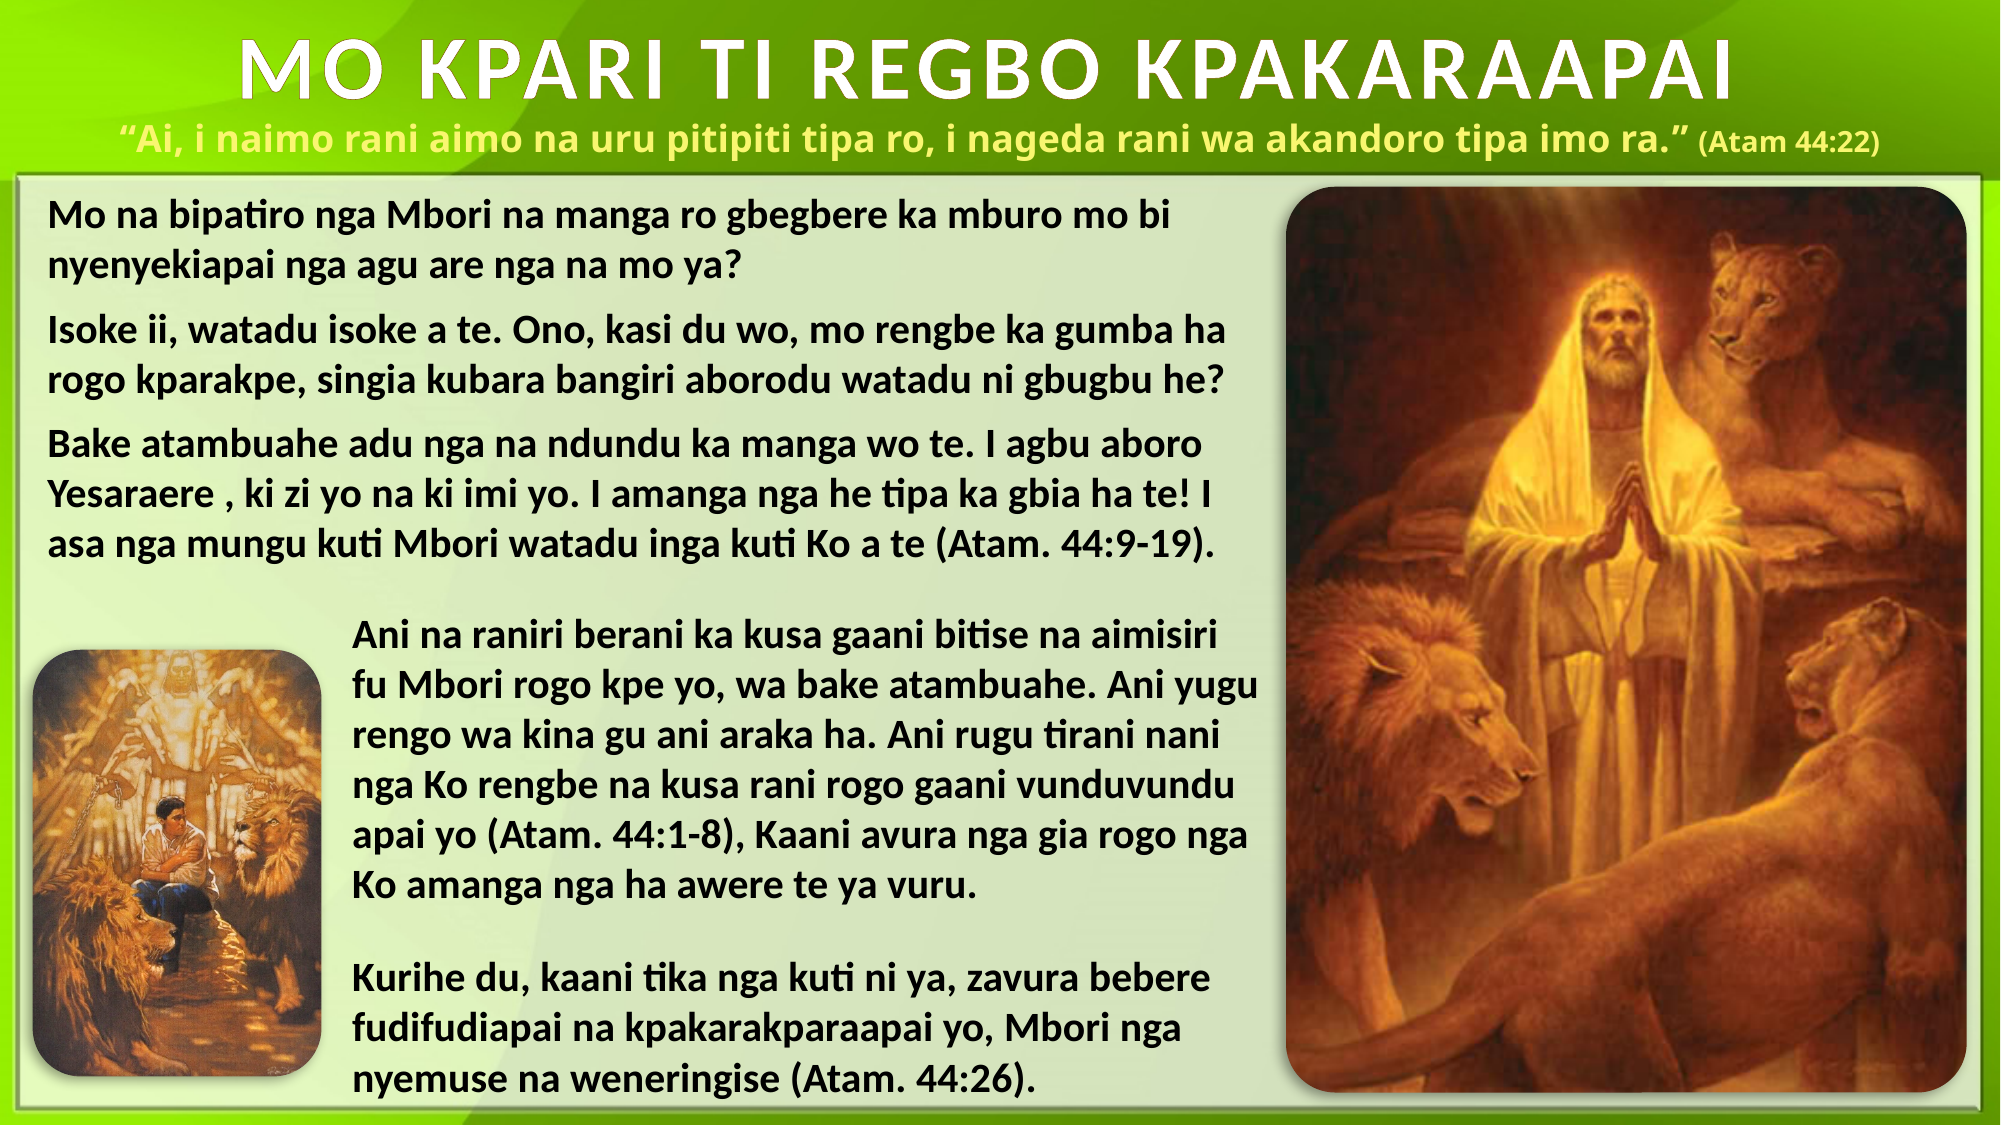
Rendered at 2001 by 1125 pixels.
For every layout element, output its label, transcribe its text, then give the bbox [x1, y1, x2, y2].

text_box Ani na raniri berani ka kusa gaani bitise na aimisiri fu Mbori rogo kpe yo, wa bake atambuahe. Ani yugu rengo wa kina gu ani araka ha. Ani rugu tirani nani nga Ko rengbe na kusa rani rogo gaani vunduvundu apai yo (Atam. 44:1-8), Kaani avura nga gia rogo nga Ko amanga nga ha awere te ya vuru. [337, 599, 1275, 915]
text_box Bake atambuahe adu nga na ndundu ka manga wo te. I agbu aboro Yesaraere , ki zi yo na ki imi yo. I amanga nga he tipa ka gbia ha te! I asa nga mungu kuti Mbori watadu inga kuti Ko a te (Atam. 44:9-19). [32, 410, 1266, 574]
text_box Mo na bipatiro nga Mbori na manga ro gbegbere ka mburo mo bi nyenyekiapai nga agu are nga na mo ya? [32, 179, 1266, 294]
text_box Isoke ii, watadu isoke a te. Ono, kasi du wo, mo rengbe ka gumba ha rogo kparakpe, singia kubara bangiri aborodu watadu ni gbugbu he? [32, 294, 1266, 410]
picture [0, 0, 2001, 1125]
text_box Kurihe du, kaani tika nga kuti ni ya, zavura bebere fudifudiapai na kpakarakparaapai yo, Mbori nga nyemuse na weneringise (Atam. 44:26). [337, 942, 1275, 1108]
text_box MO KPARI TI REGBO KPAKARAAPAI [0, 0, 2000, 107]
text_box “Ai, i naimo rani aimo na uru pitipiti tipa ro, i nageda rani wa akandoro tipa imo ra.” (Atam 44:22) [0, 107, 2000, 168]
